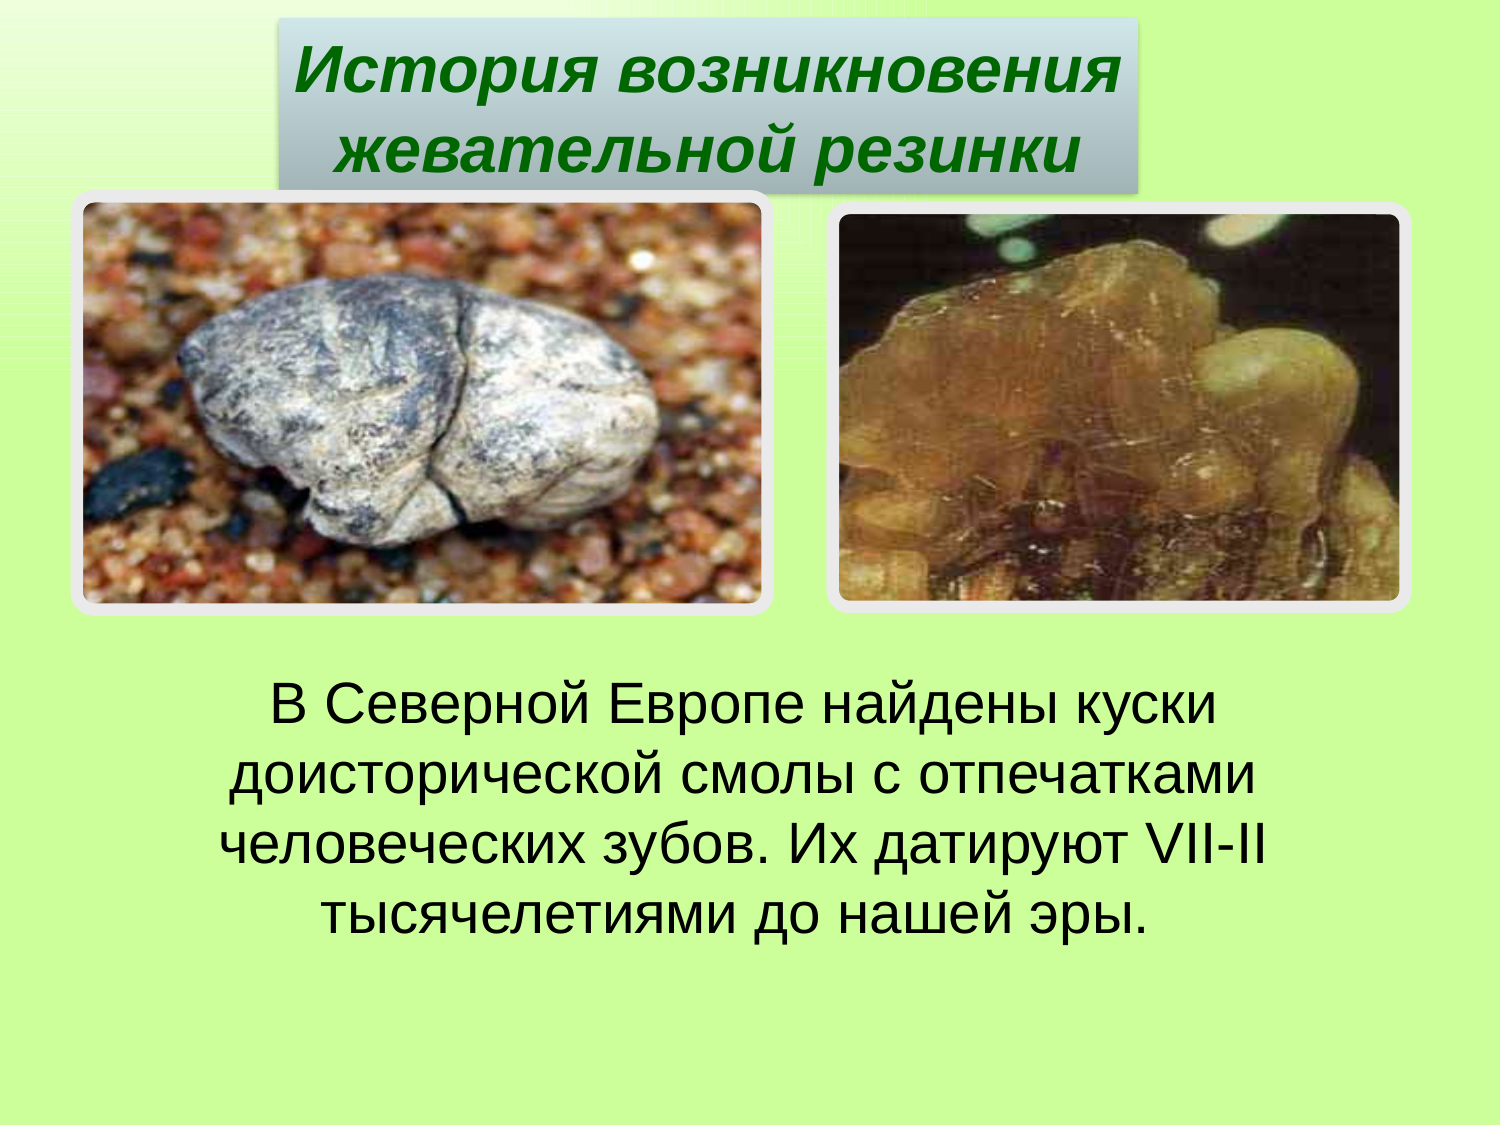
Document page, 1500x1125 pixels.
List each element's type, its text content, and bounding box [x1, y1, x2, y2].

text_box История возникновения жевательной резинки [279, 18, 1139, 194]
text_box В Северной Европе найдены куски доисторической смолы с отпечатками человеческих зубов. Их датируют VII-II тысячелетиями до нашей эры. [46, 657, 1441, 953]
picture [832, 207, 1406, 608]
picture [76, 196, 768, 610]
